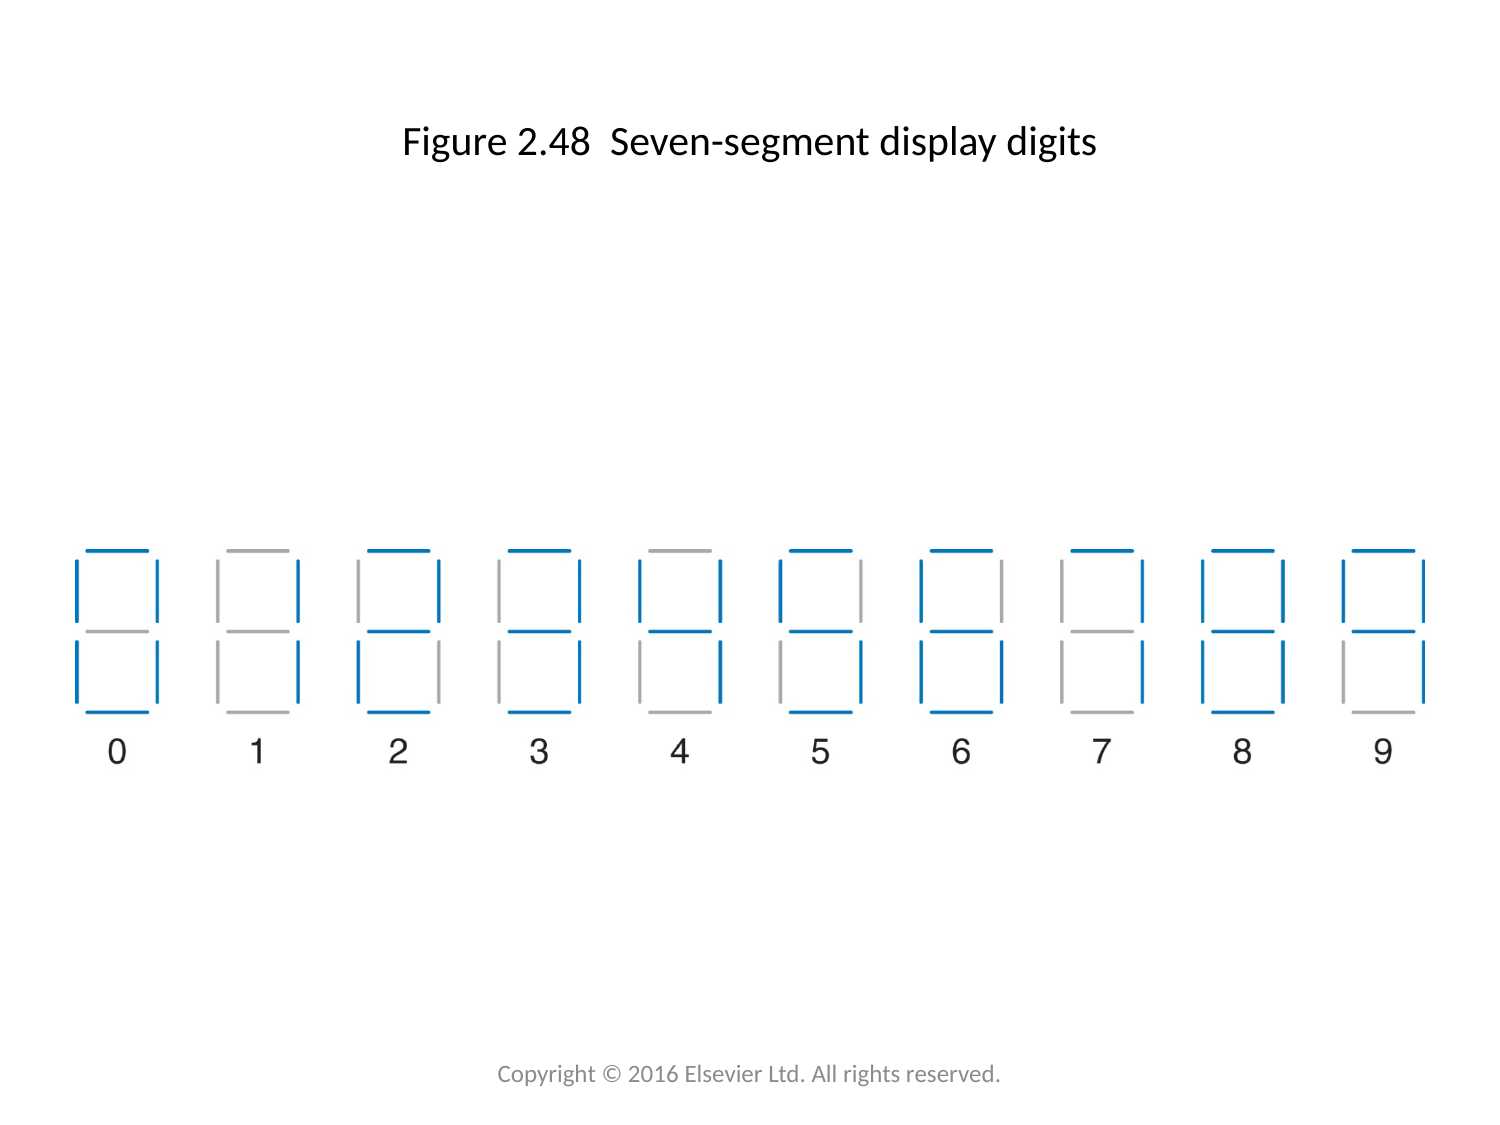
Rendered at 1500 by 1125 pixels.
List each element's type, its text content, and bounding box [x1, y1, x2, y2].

footer Copyright © 2016 Elsevier Ltd. All rights reserved. [431, 1042, 1069, 1103]
picture [74, 548, 1426, 771]
title Figure 2.48 Seven-segment display digits [75, 45, 1425, 233]
